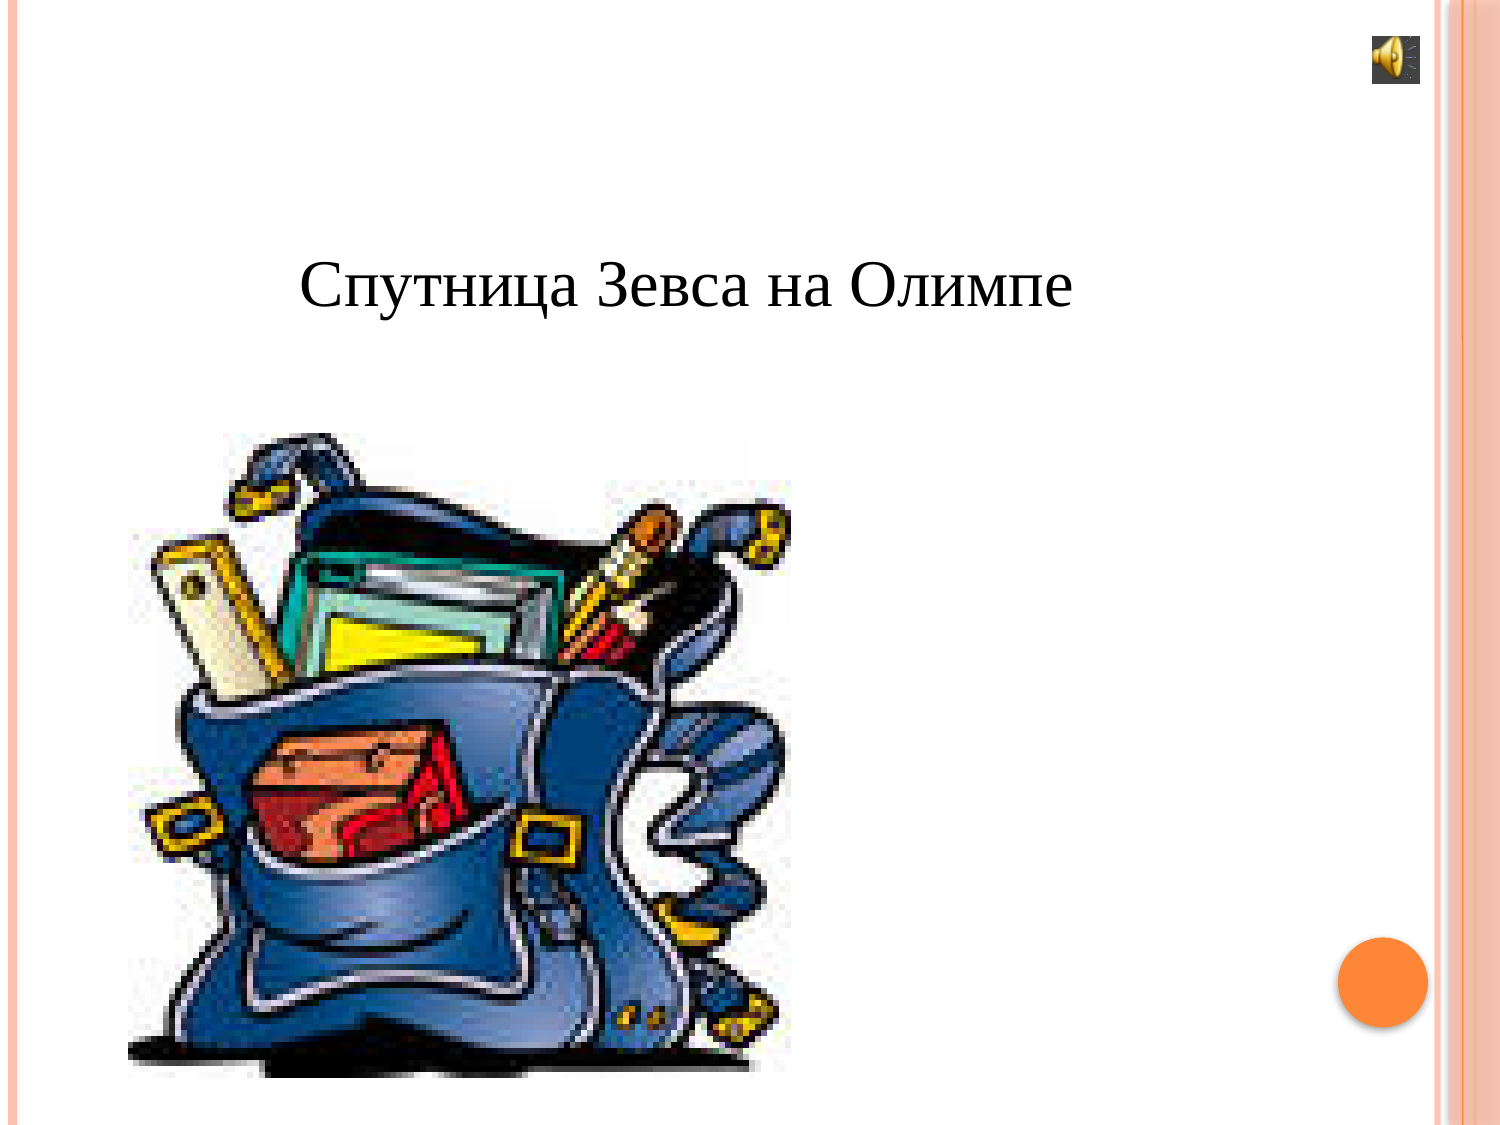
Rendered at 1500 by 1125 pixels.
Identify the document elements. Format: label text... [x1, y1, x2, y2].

list Спутница Зевса на Олимпе [75, 46, 1300, 1062]
picture [128, 433, 792, 1079]
picture [1370, 34, 1422, 86]
